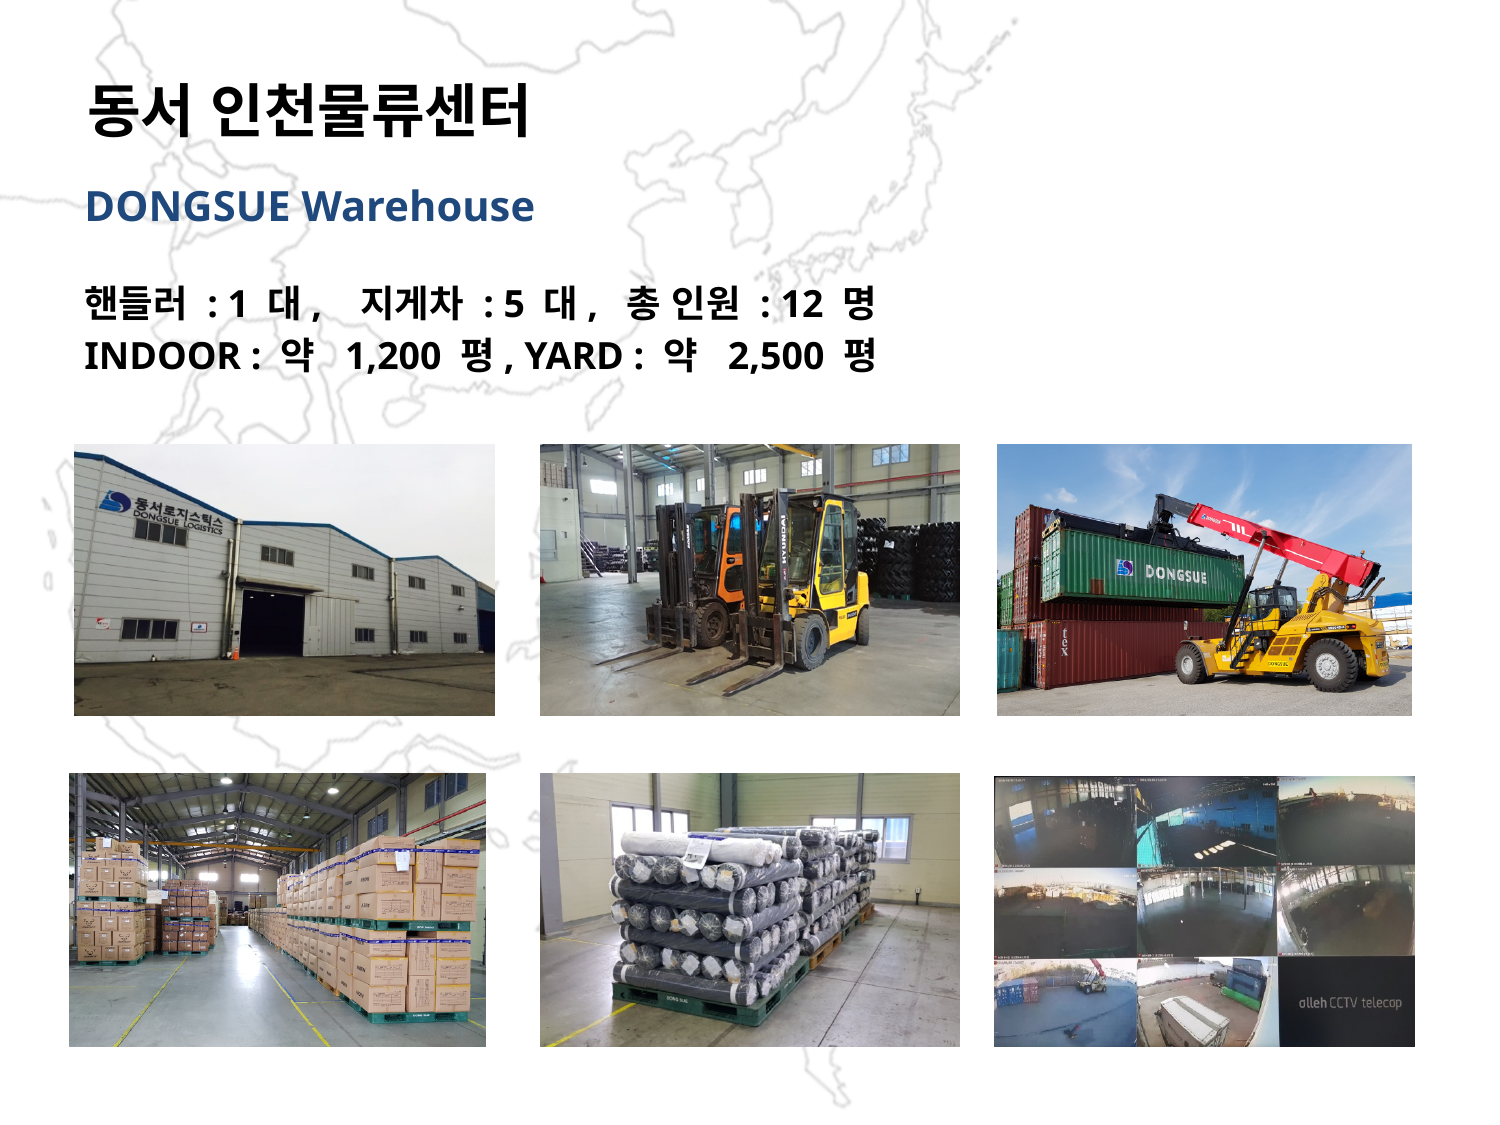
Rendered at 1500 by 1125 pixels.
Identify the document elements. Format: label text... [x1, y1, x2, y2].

text_box 동서 인천물류센터 [53, 66, 597, 152]
picture [0, 0, 1500, 1125]
text_box DONGSUE Warehouse 핸들러 : 1 대, 지게차 : 5 대, 총 인원 : 12 명 INDOOR : 약 1,200 평, YARD : 약 2,500 평 [69, 127, 902, 430]
